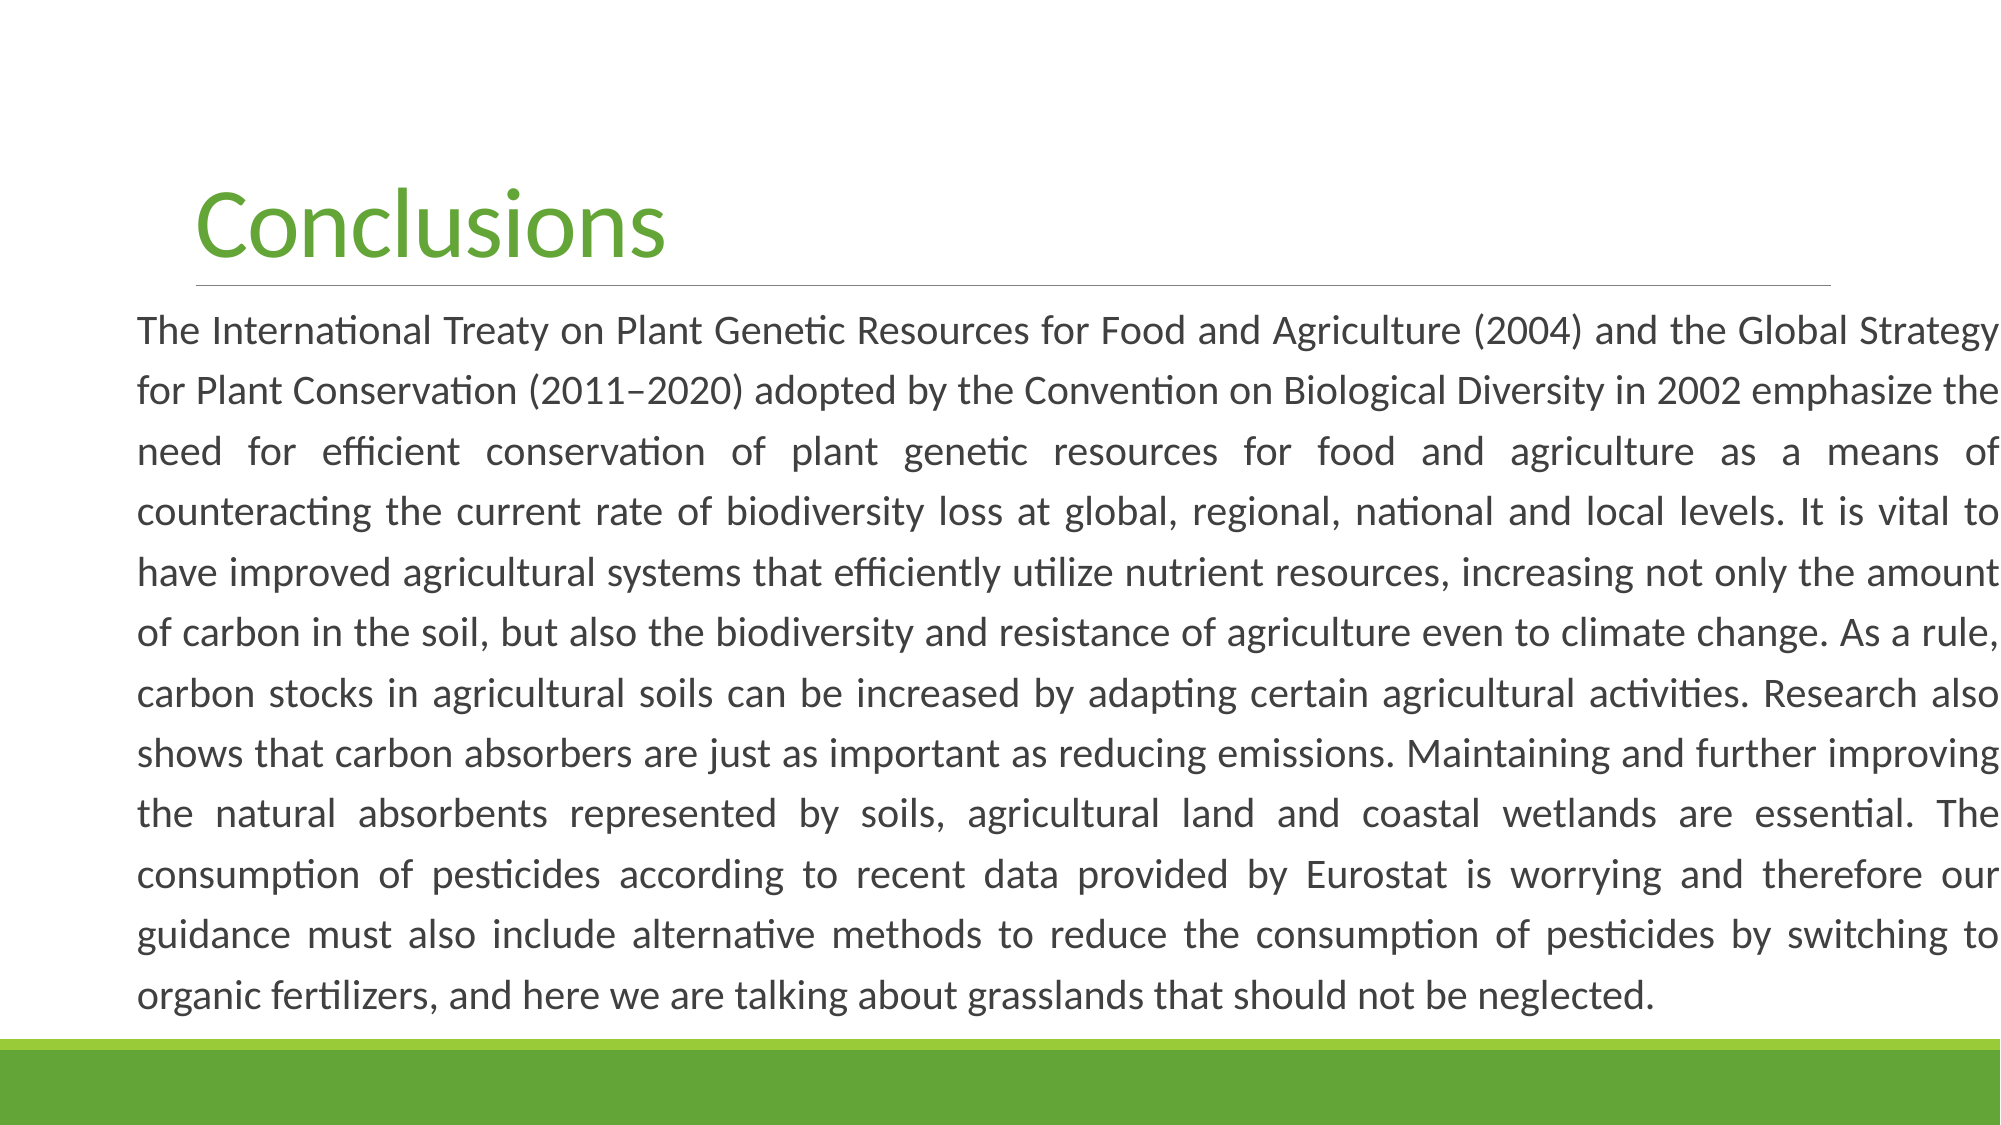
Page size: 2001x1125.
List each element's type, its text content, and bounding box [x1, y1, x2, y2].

title Conclusions [180, 47, 1830, 285]
list The International Treaty on Plant Genetic Resources for Food and Agriculture (2004) and the Global Strategy for Plant Conservation (2011–2020) adopted by the Convention on Biological Diversity in 2002 emphasize the need for efficient conservation of plant genetic resources for food and agriculture as a means of counteracting the current rate of biodiversity loss at global, regional, national and local levels. It is vital to have improved agricultural systems that efficiently utilize nutrient resources, increasing not only the amount of carbon in the soil, but also the biodiversity and resistance of agriculture even to climate change. As a rule, carbon stocks in agricultural soils can be increased by adapting certain agricultural activities. Research also shows that carbon absorbers are just as important as reducing emissions. Maintaining and further improving the natural absorbents represented by soils, agricultural land and coastal wetlands are essential. The consumption of pesticides according to recent data provided by Eurostat is worrying and therefore our guidance must also include alternative methods to reduce the consumption of pesticides by switching to organic fertilizers, and here we are talking about grasslands that should not be neglected. [120, 285, 2000, 1038]
